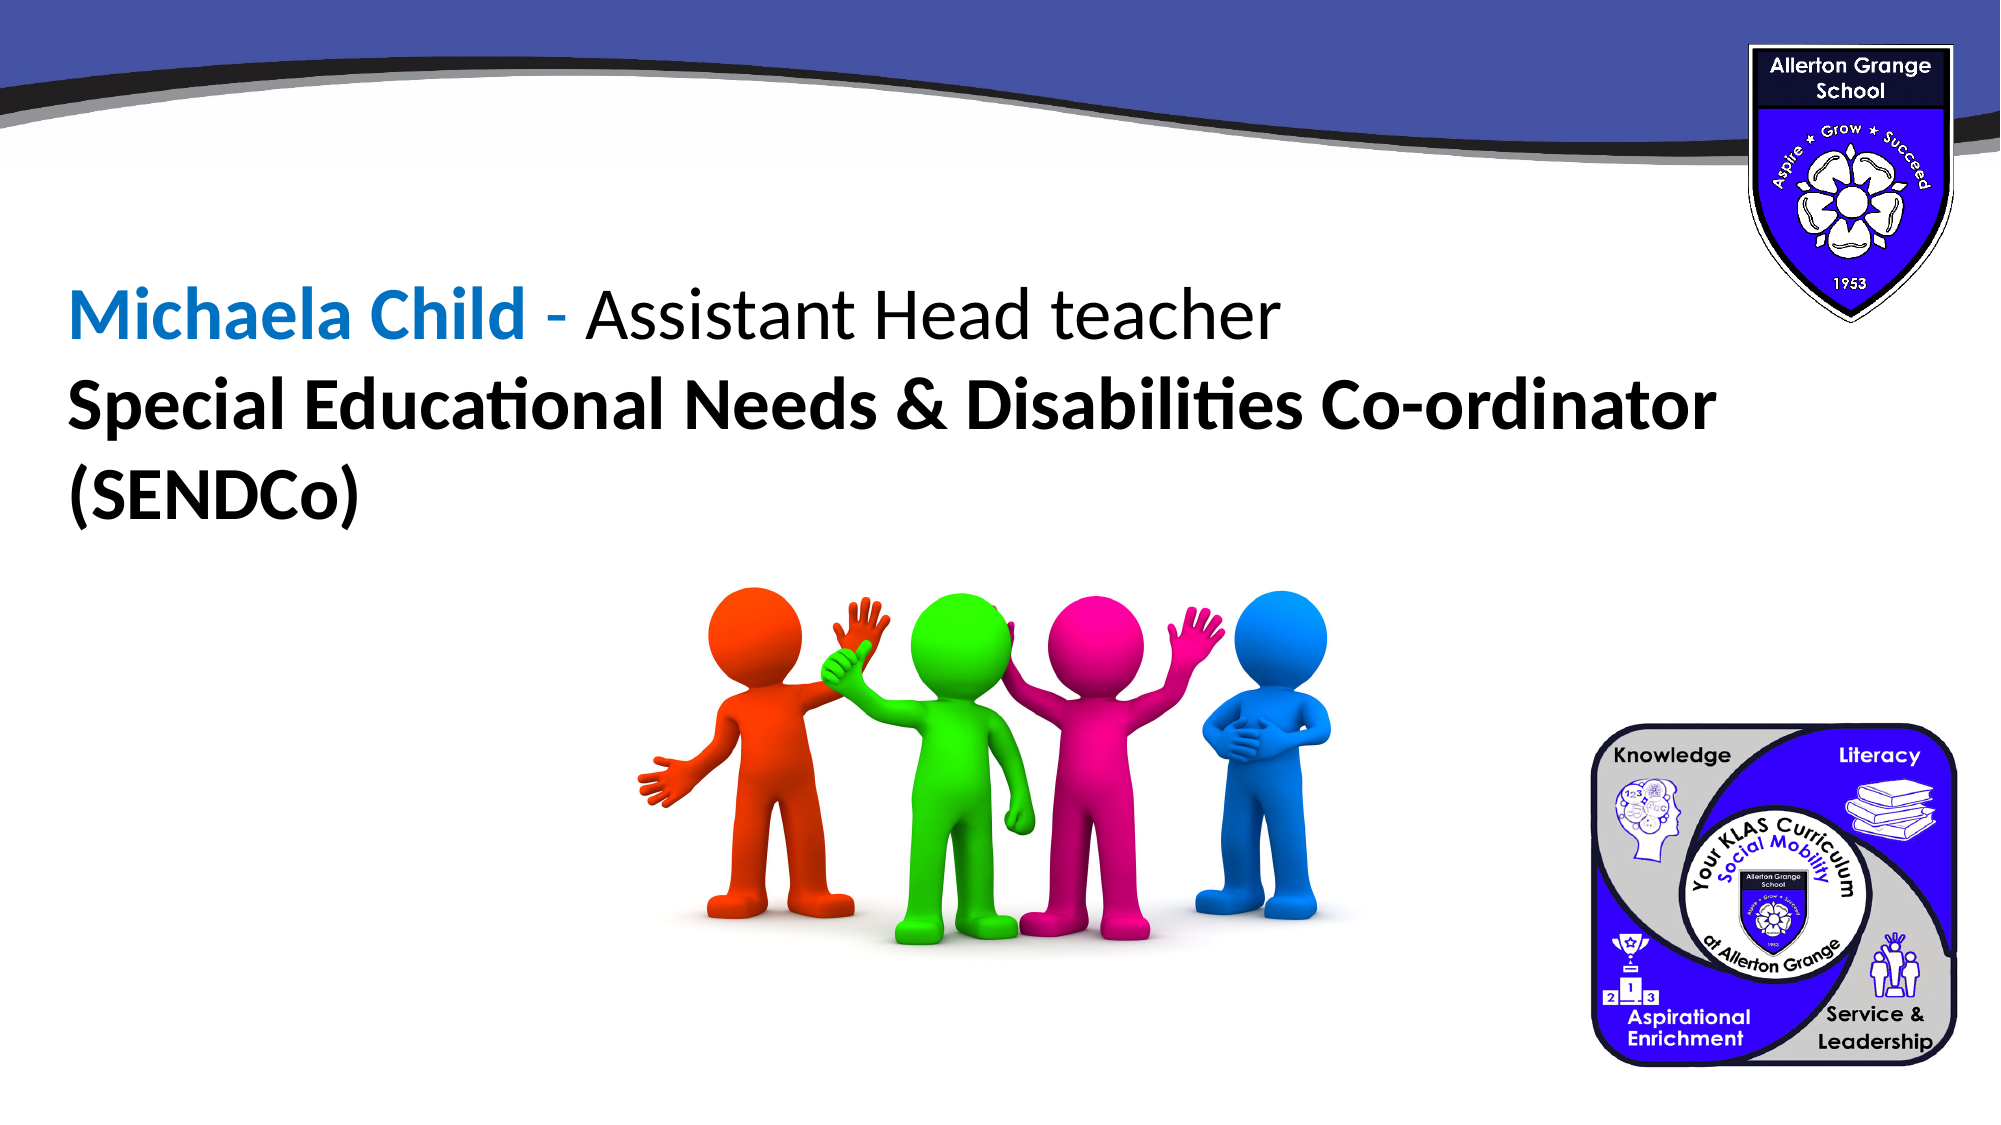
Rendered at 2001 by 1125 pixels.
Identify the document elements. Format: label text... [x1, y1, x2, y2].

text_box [0, 0, 2000, 324]
text_box Michaela Child - Assistant Head teacher Special Educational Needs & Disabilities Co-ordinator (SENDCo) [53, 324, 1851, 592]
picture [620, 523, 1380, 979]
picture [1548, 683, 2000, 1103]
